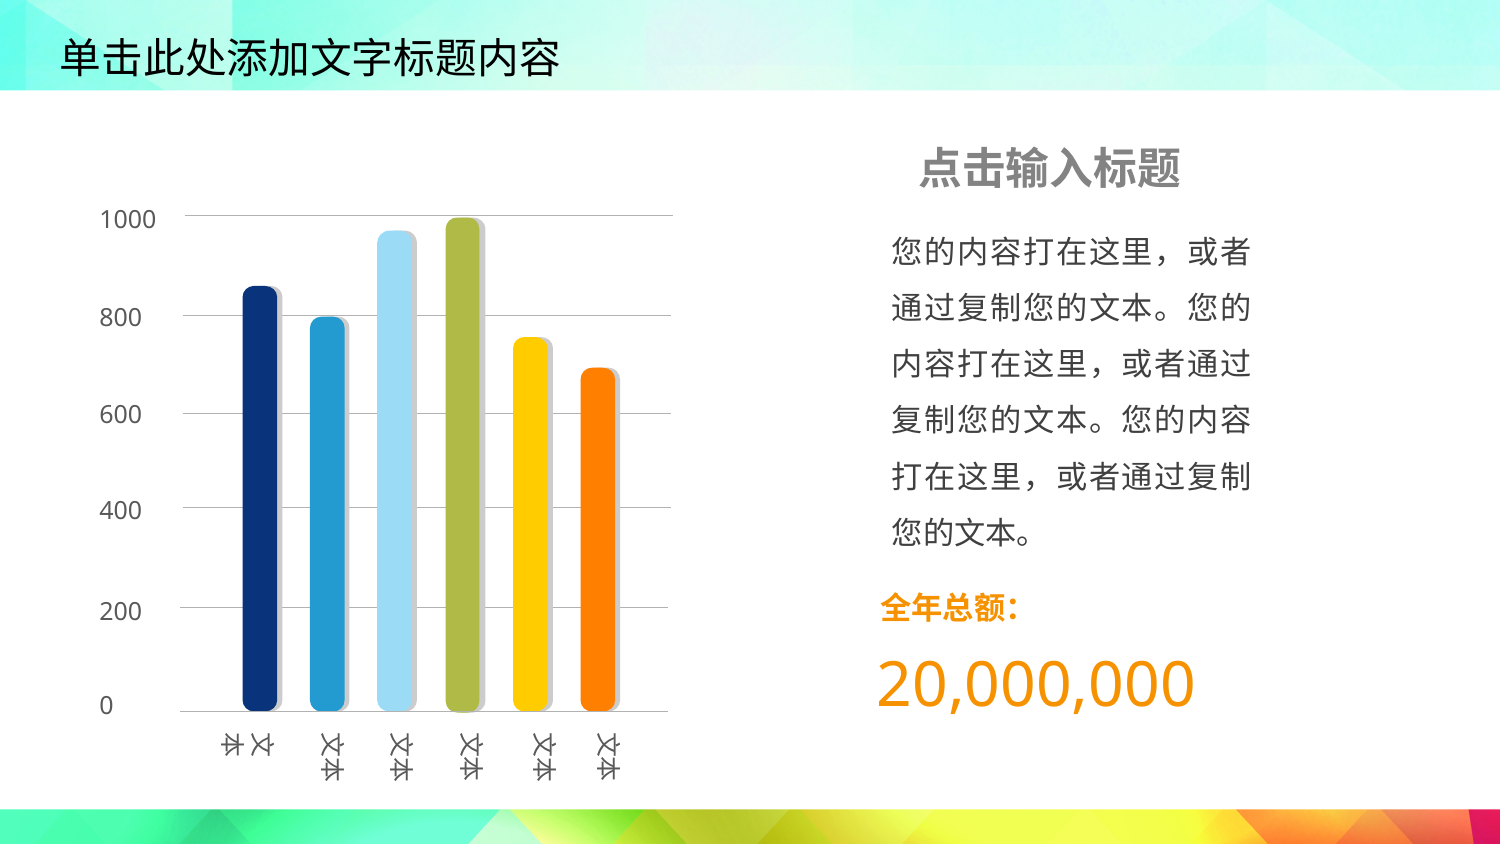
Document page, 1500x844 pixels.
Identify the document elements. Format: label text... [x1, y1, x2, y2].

text_box 全年总额： [880, 588, 1039, 626]
text_box 文本 [434, 717, 496, 798]
picture [0, 0, 1500, 90]
text_box 文本 [571, 717, 632, 798]
text_box 600 [84, 391, 182, 437]
text_box 1000 [84, 196, 182, 242]
text_box 0 [84, 681, 182, 727]
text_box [580, 367, 621, 711]
text_box 点击输入标题 [883, 132, 1216, 201]
text_box 您的内容打在这里，或者通过复制您的文本。您的内容打在这里，或者通过复制您的文本。您的内容打在这里，或者通过复制您的文本。 [877, 206, 1267, 558]
picture [0, 810, 1500, 844]
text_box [377, 230, 418, 711]
text_box 400 [84, 486, 182, 532]
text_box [242, 285, 283, 711]
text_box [445, 217, 486, 711]
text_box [513, 336, 553, 711]
text_box 文本 [224, 717, 286, 792]
text_box 文本 [363, 717, 425, 798]
text_box 文本 [507, 717, 569, 798]
text_box 200 [84, 588, 182, 633]
text_box 800 [84, 294, 182, 339]
text_box 20,000,000 [876, 643, 1311, 719]
text_box 文本 [295, 717, 357, 798]
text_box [309, 316, 350, 711]
